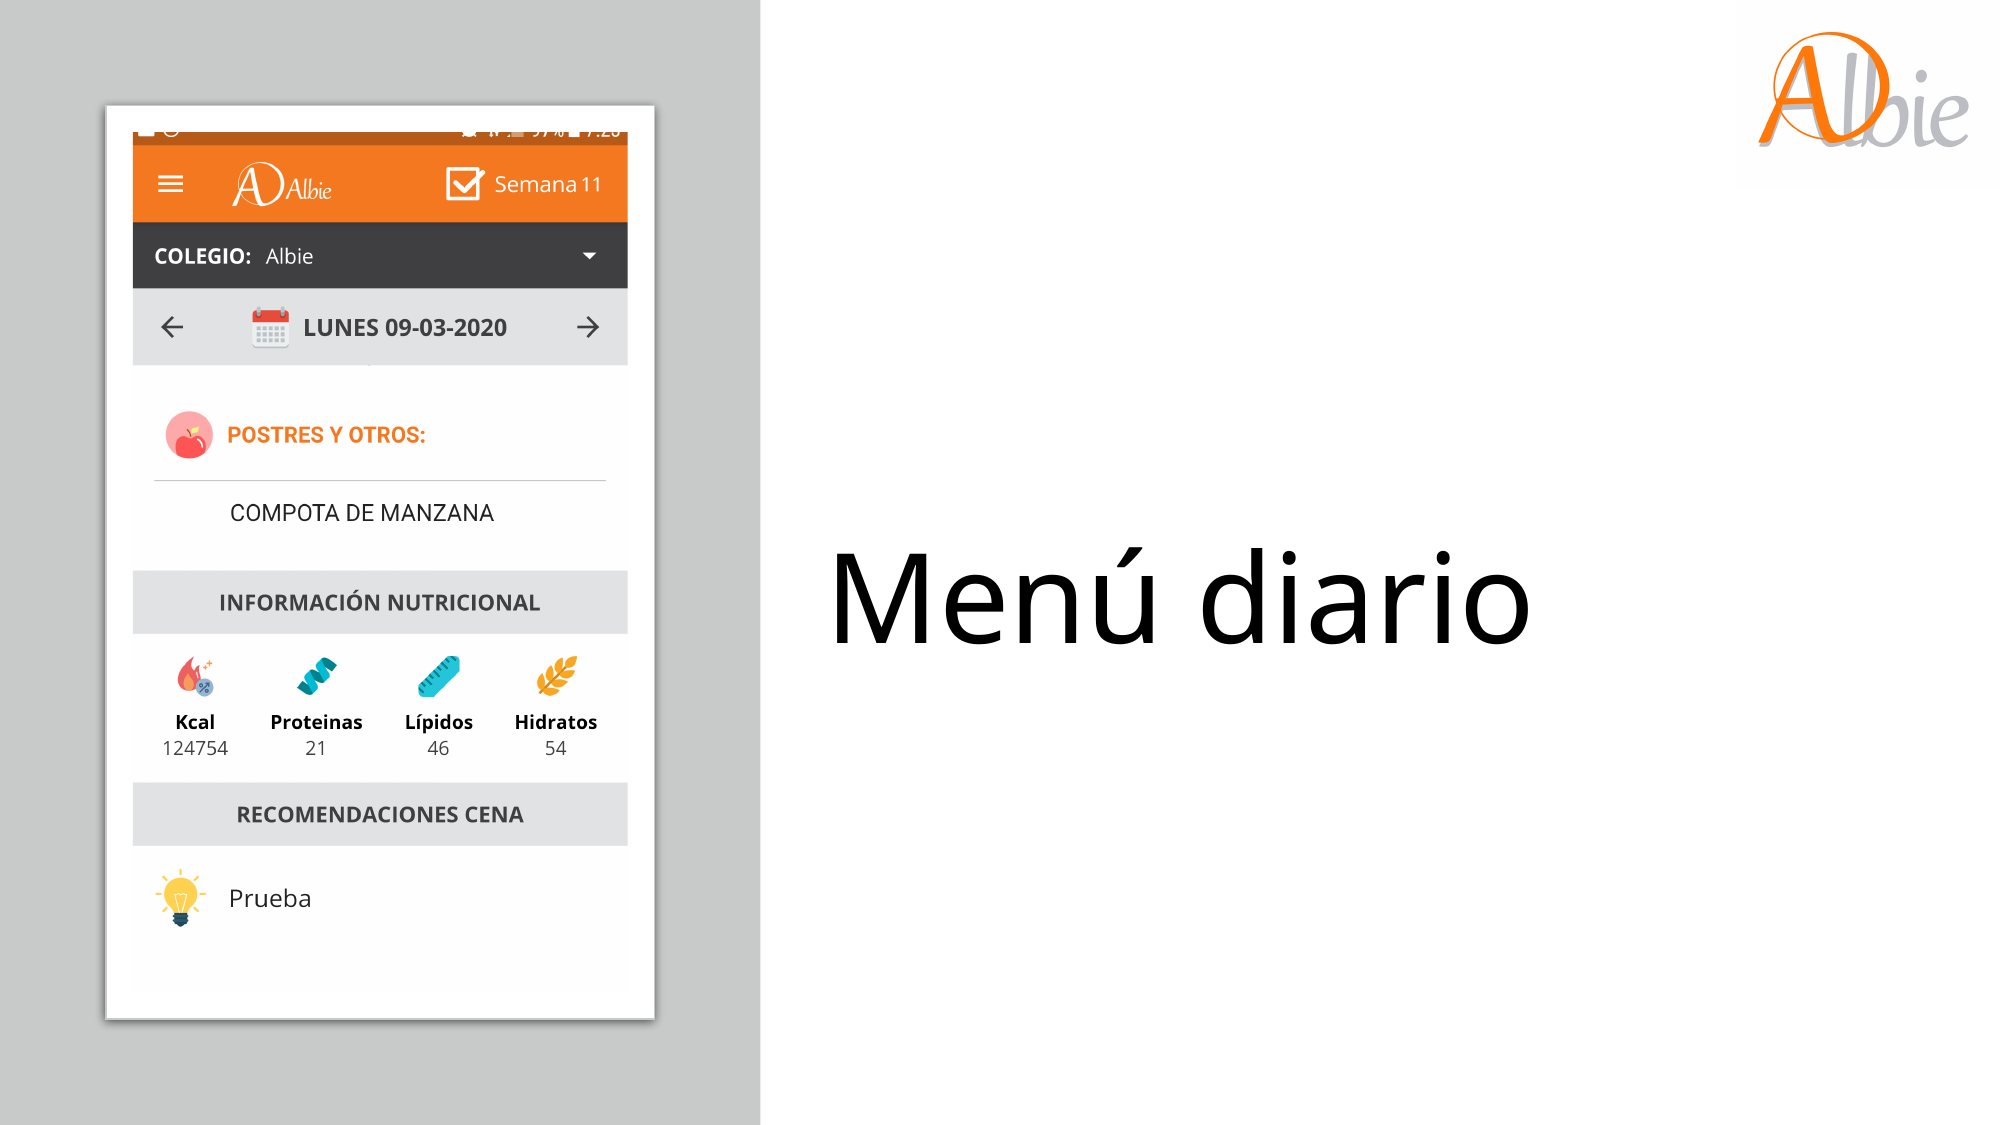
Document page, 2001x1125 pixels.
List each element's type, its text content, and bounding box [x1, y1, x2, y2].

title Menú diario [810, 104, 1895, 679]
text_box [0, 0, 761, 1125]
picture [1736, 0, 2000, 188]
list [132, 132, 628, 993]
text_box [105, 105, 656, 1020]
